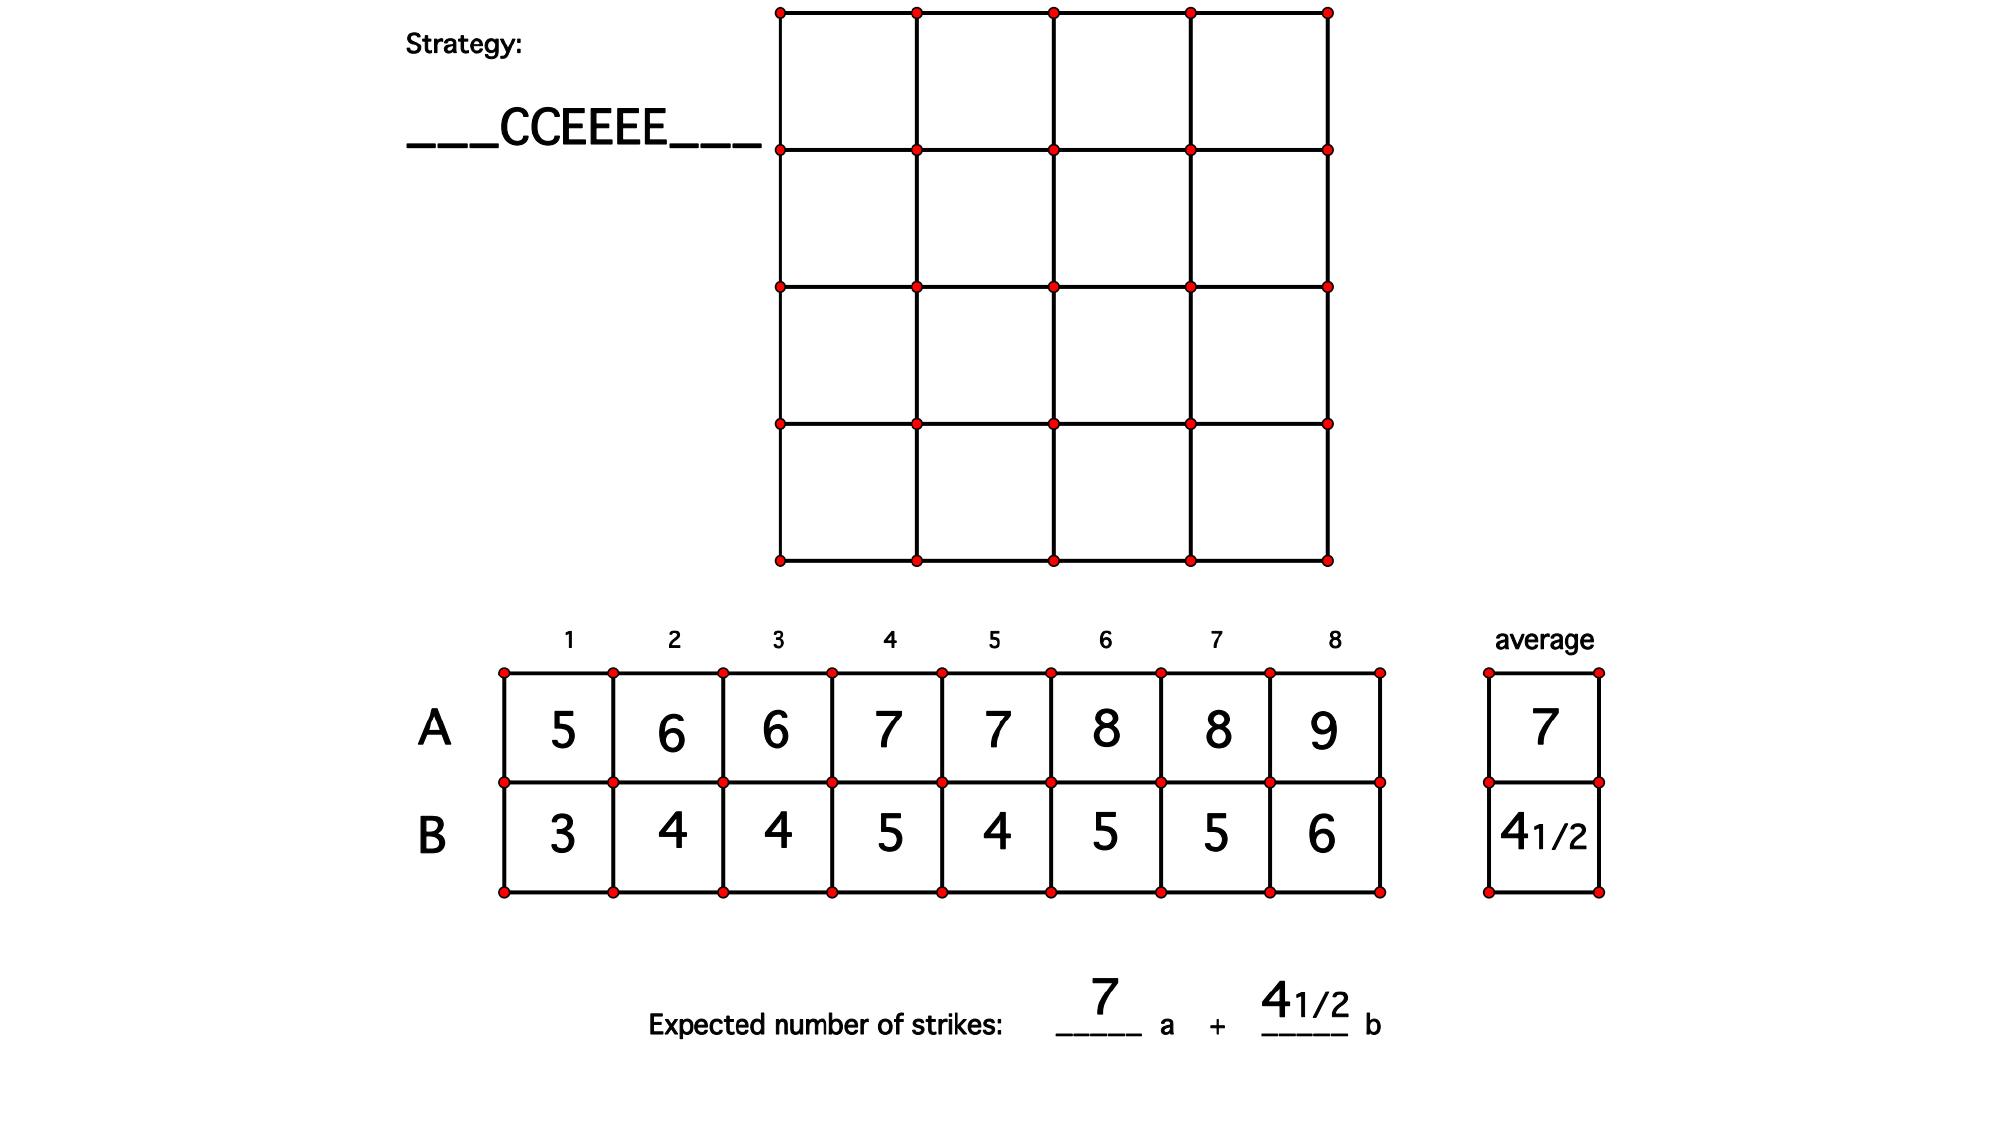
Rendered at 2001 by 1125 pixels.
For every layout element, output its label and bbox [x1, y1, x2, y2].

picture [387, 0, 1610, 1125]
